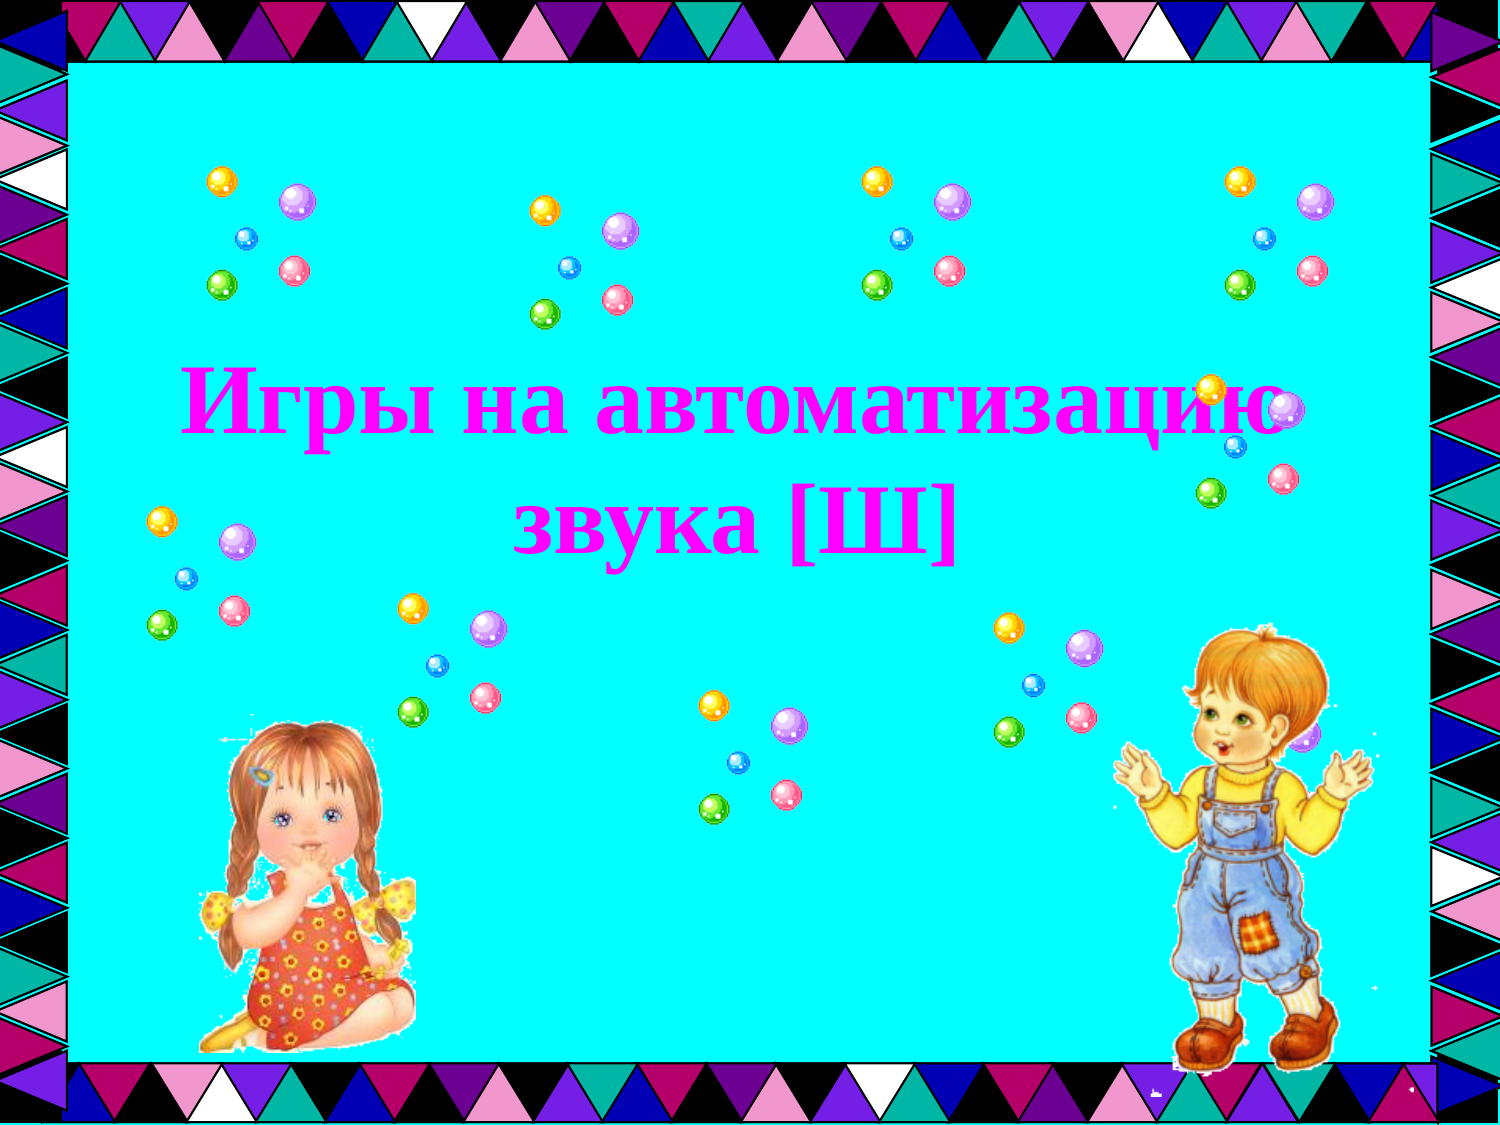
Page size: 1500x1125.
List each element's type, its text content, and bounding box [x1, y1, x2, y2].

picture [1190, 321, 1309, 518]
picture [202, 113, 320, 310]
picture [1220, 113, 1339, 310]
picture [525, 141, 643, 338]
picture [141, 453, 260, 649]
picture [856, 113, 975, 310]
picture [198, 539, 511, 1053]
picture [989, 559, 1414, 1097]
title Игры на автоматизацию звука [Ш] [100, 359, 1376, 548]
picture [694, 637, 812, 834]
